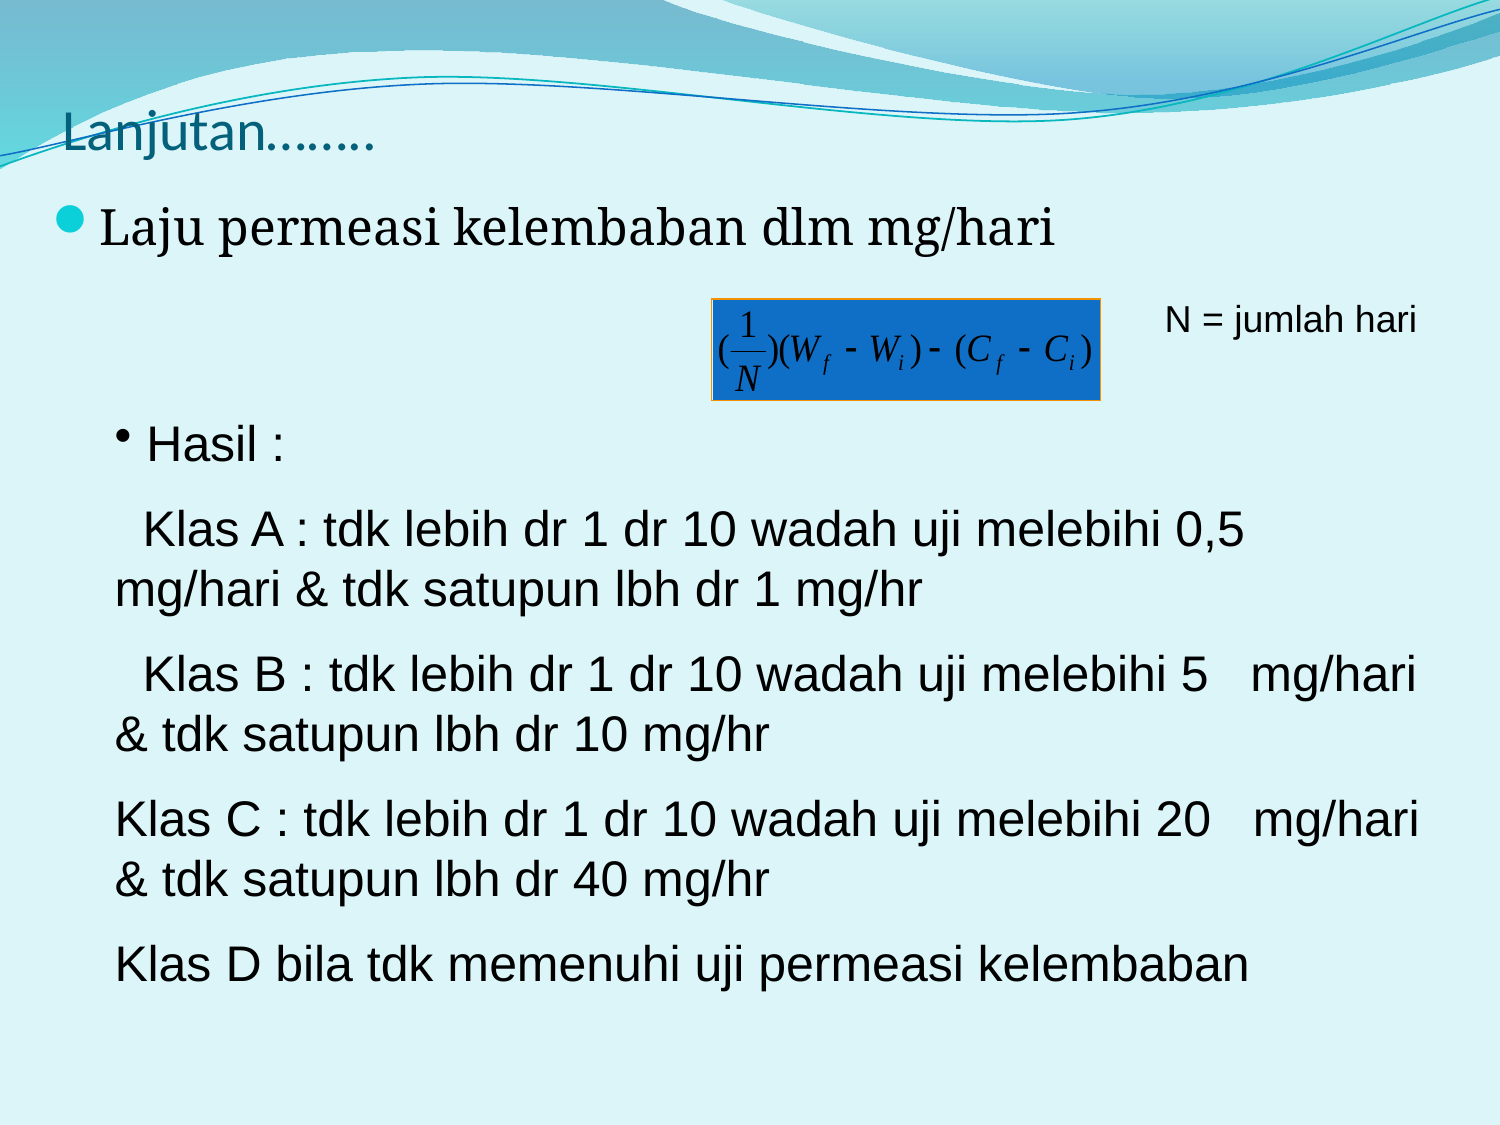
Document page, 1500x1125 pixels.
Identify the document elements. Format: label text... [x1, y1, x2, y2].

list Laju permeasi kelembaban dlm mg/hari [37, 187, 1400, 300]
text_box Hasil : Klas A : tdk lebih dr 1 dr 10 wadah uji melebihi 0,5 mg/hari & tdk satupun lbh dr 1 mg/hr Klas B : tdk lebih dr 1 dr 10 wadah uji melebihi 5 mg/hari & tdk satupun lbh dr 10 mg/hr Klas C : tdk lebih dr 1 dr 10 wadah uji melebihi 20 mg/hari & tdk satupun lbh dr 40 mg/hr Klas D bila tdk memenuhi uji permeasi kelembaban [99, 404, 1463, 999]
title Lanjutan…….. [62, 75, 1225, 163]
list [712, 299, 1101, 401]
text_box N = jumlah hari [1149, 287, 1438, 348]
